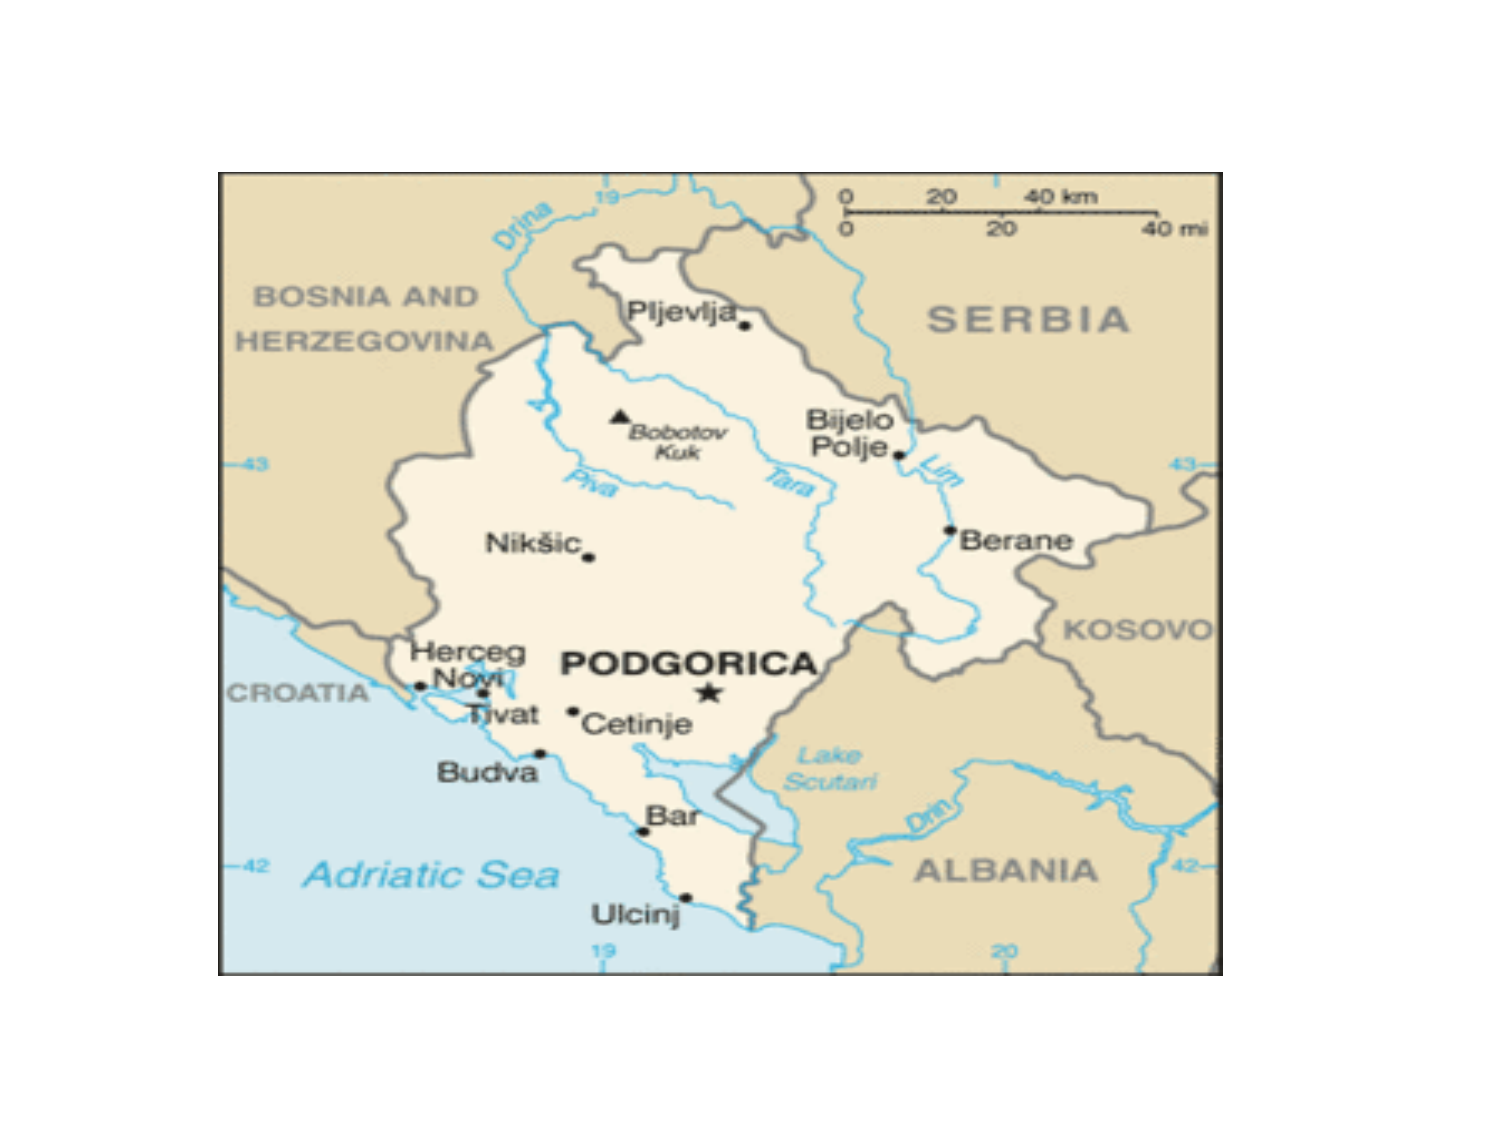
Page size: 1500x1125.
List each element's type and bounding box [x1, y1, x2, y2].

picture [218, 172, 1223, 977]
